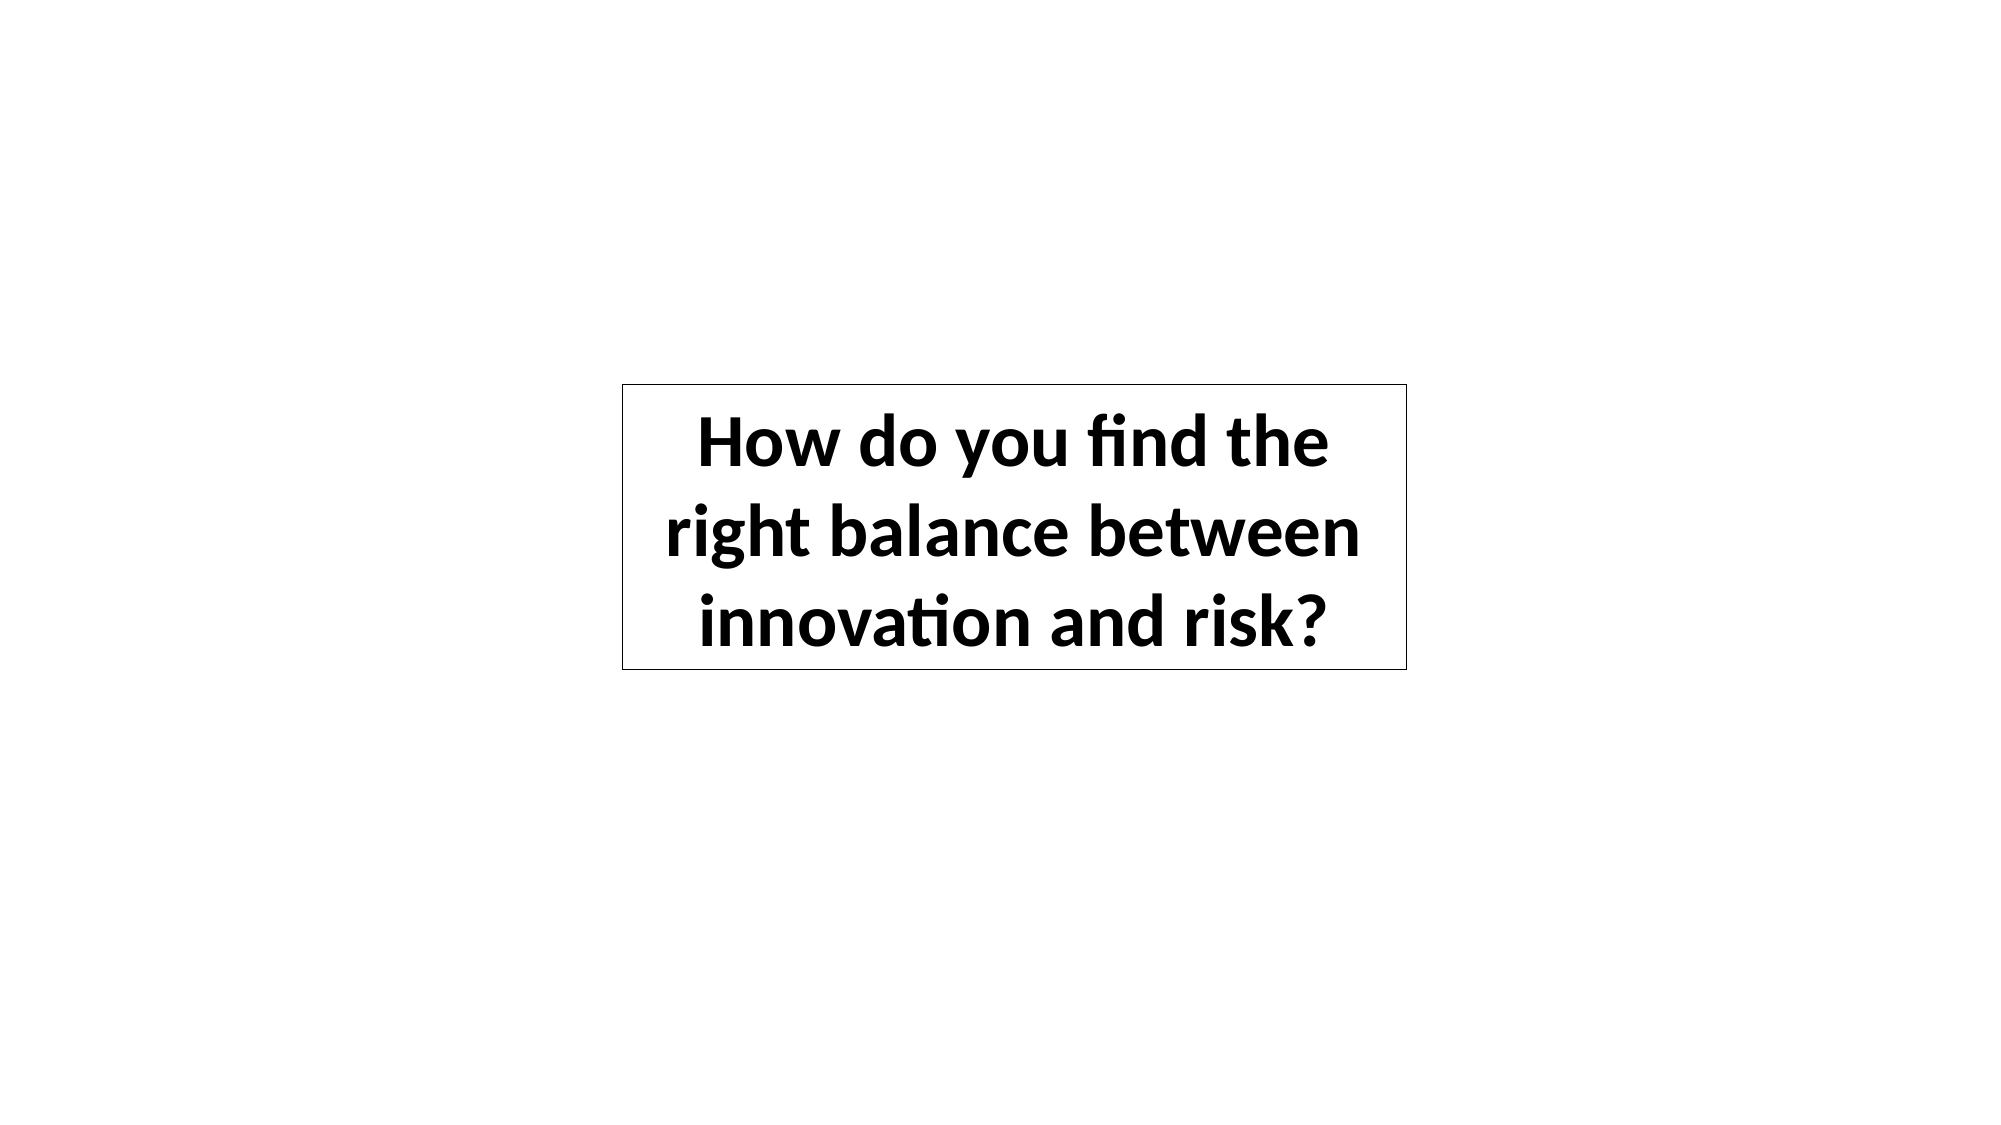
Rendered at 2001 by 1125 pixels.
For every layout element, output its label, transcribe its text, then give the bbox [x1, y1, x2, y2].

text_box How do you find the right balance between innovation and risk? [622, 384, 1407, 670]
